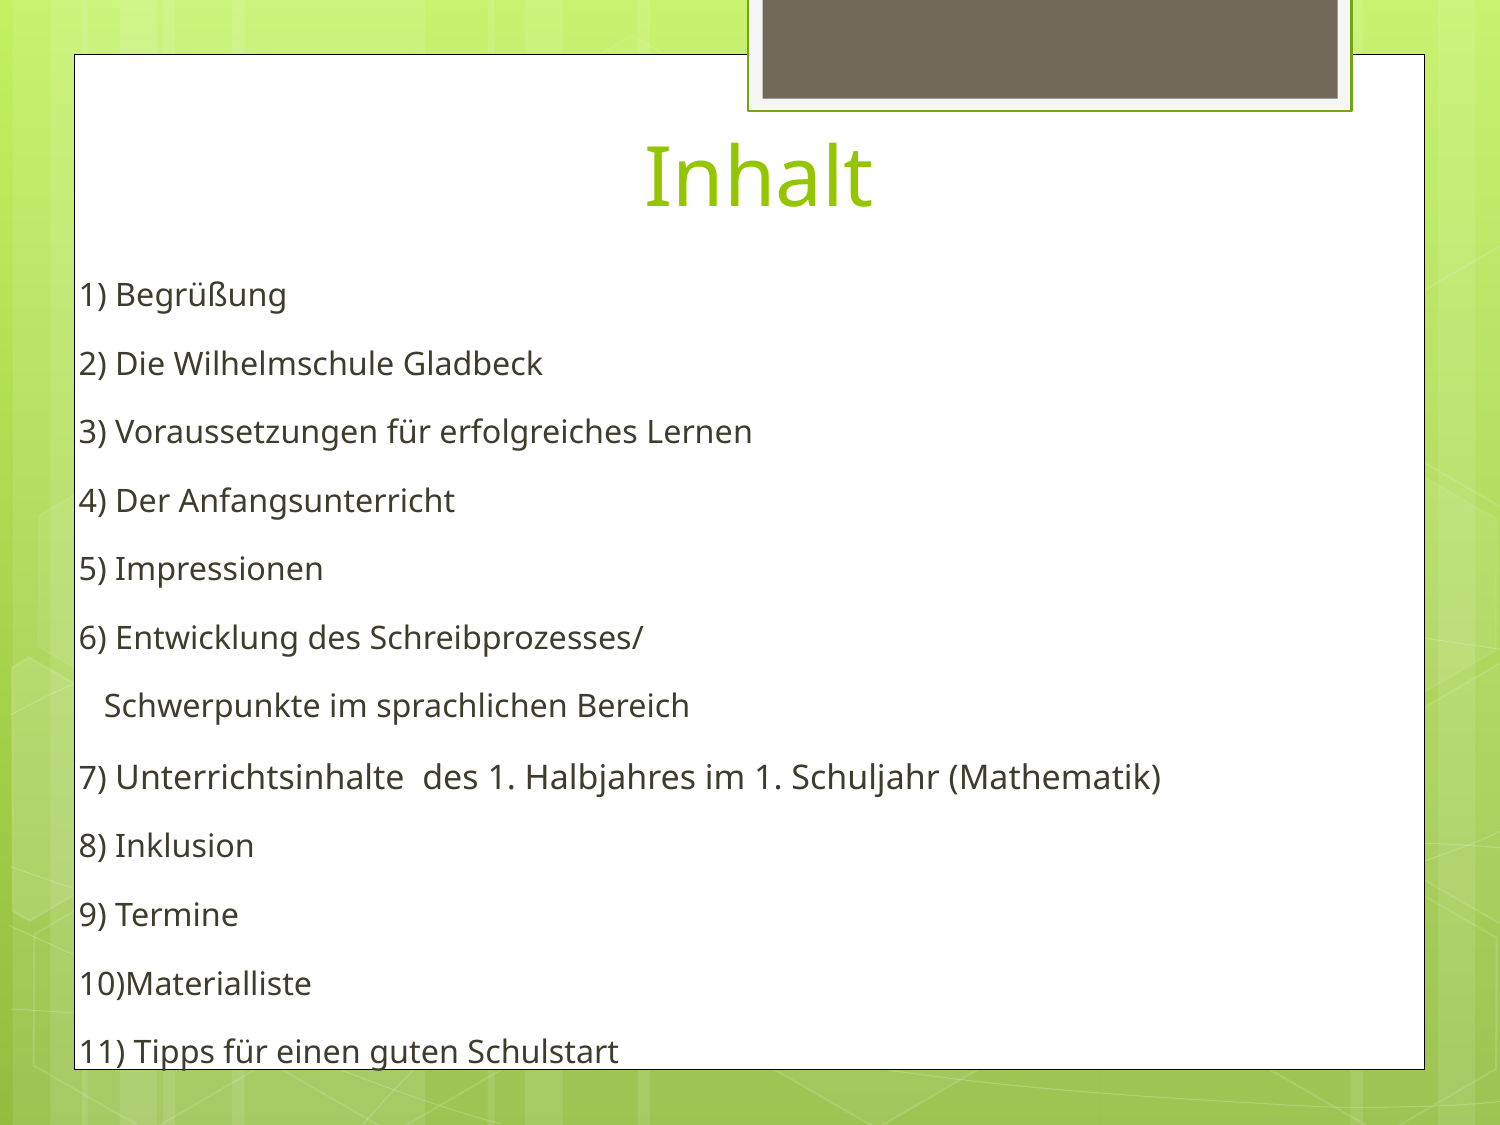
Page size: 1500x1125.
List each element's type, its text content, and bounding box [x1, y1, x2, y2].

title Inhalt [183, 42, 1336, 231]
list 1) Begrüßung 2) Die Wilhelmschule Gladbeck 3) Voraussetzungen für erfolgreiches Lernen 4) Der Anfangsunterricht 5) Impressionen 6) Entwicklung des Schreibprozesses/ Schwerpunkte im sprachlichen Bereich 7) Unterrichtsinhalte des 1. Halbjahres im 1. Schuljahr (Mathematik) 8) Inklusion 9) Termine 10)Materialliste 11) Tipps für einen guten Schulstart [53, 243, 1500, 1083]
